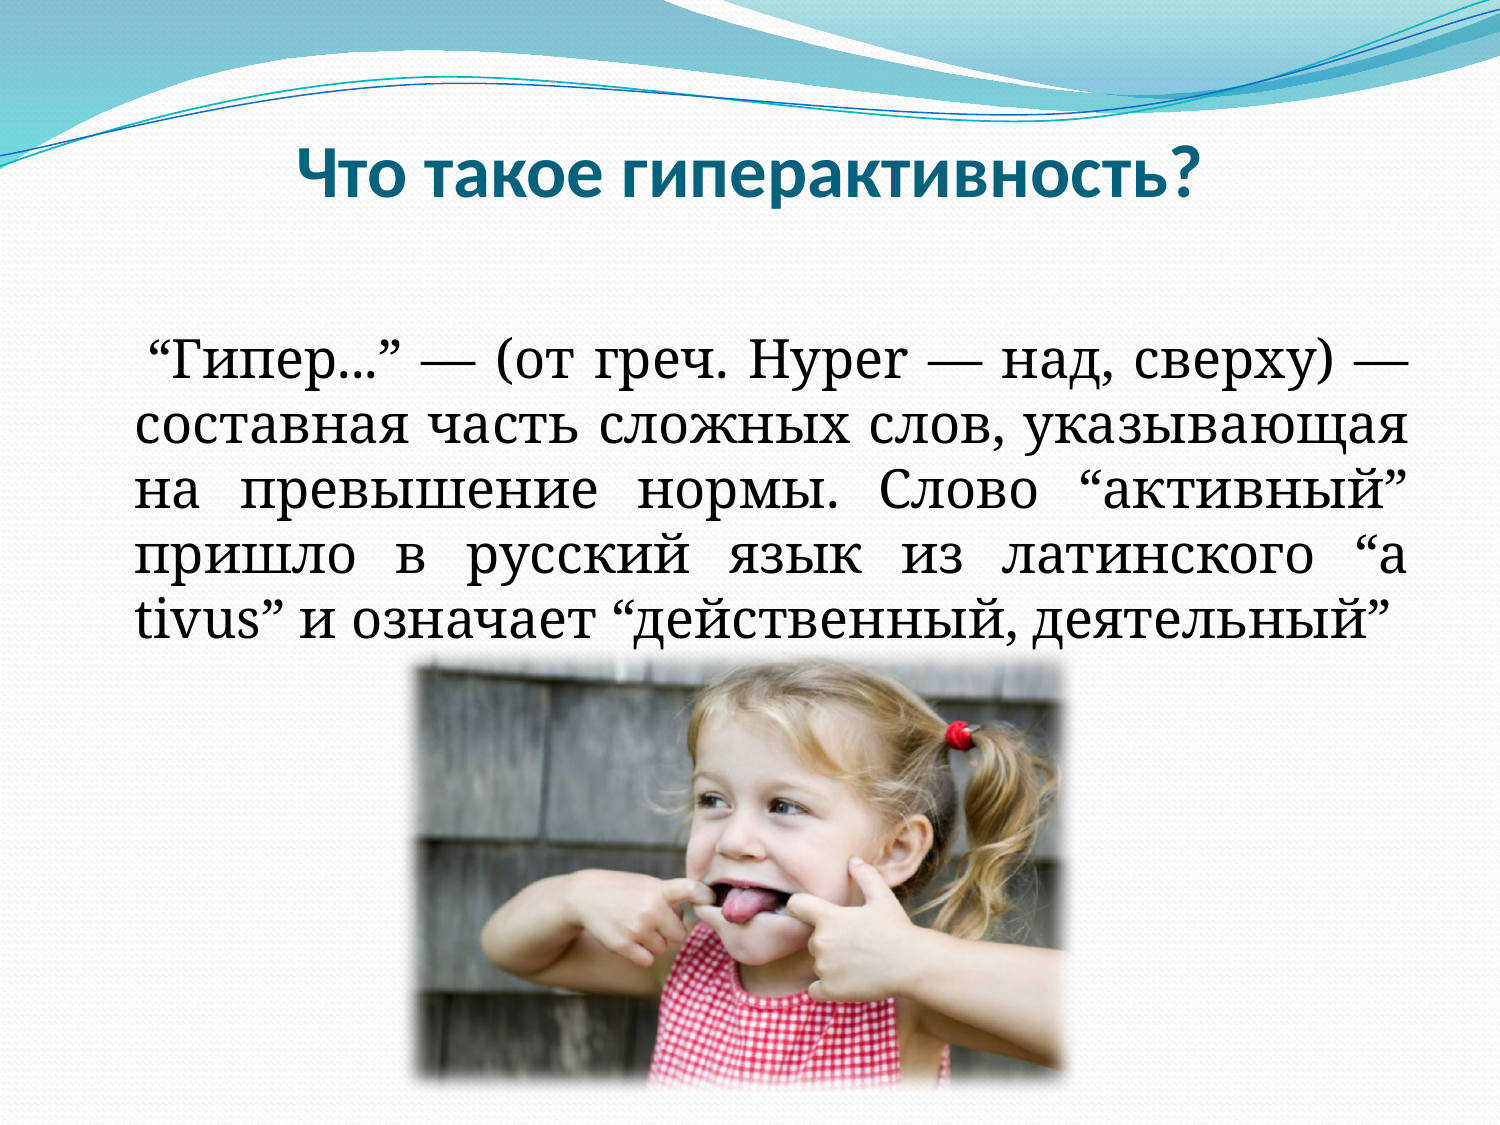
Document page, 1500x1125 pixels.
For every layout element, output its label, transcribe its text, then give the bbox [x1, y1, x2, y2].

title Что такое гиперактивность? [75, 115, 1425, 303]
picture [398, 644, 1079, 1097]
list “Гипер...” — (от греч. Hyper — над, сверху) — составная часть сложных слов, указывающая на превышение нормы. Слово “активный” пришло в русский язык из латинского “a tivus” и означает “действенный, деятельный” [75, 317, 1425, 1038]
